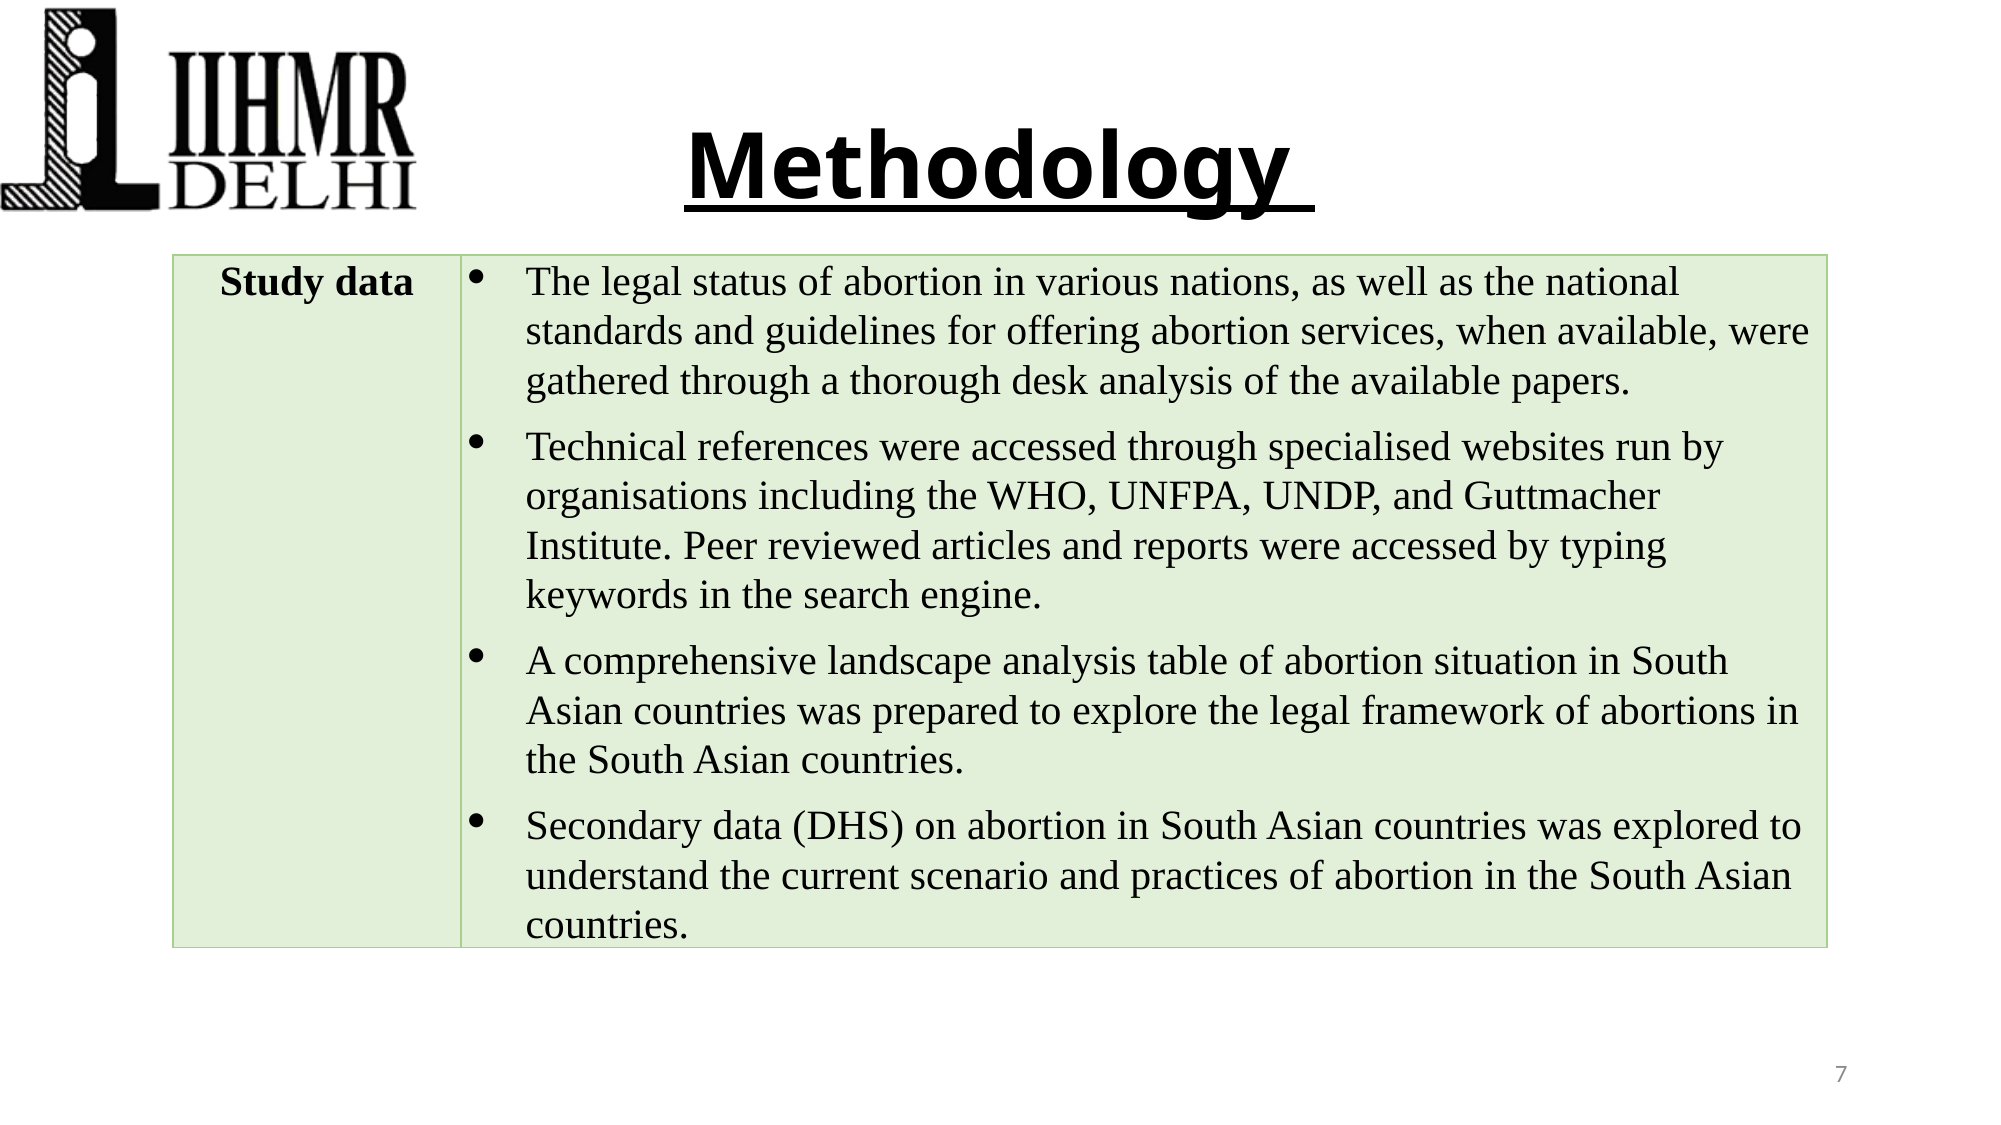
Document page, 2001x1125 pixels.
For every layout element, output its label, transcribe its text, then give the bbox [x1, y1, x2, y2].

slide_number 7 [1412, 1042, 1863, 1103]
picture [0, 3, 443, 213]
title Methodology [137, 59, 1863, 278]
table_header Study data [174, 256, 460, 947]
table_header The legal status of abortion in various nations, as well as the national standards and guidelines for offering abortion services, when available, were gathered through a thorough desk analysis of the available papers. Technical references were accessed through specialised websites run by organisations including the WHO, UNFPA, UNDP, and Guttmacher Institute. Peer reviewed articles and reports were accessed by typing keywords in the search engine. A comprehensive landscape analysis table of abortion situation in South Asian countries was prepared to explore the legal framework of abortions in the South Asian countries. Secondary data (DHS) on abortion in South Asian countries was explored to understand the current scenario and practices of abortion in the South Asian countries. [462, 256, 1826, 947]
